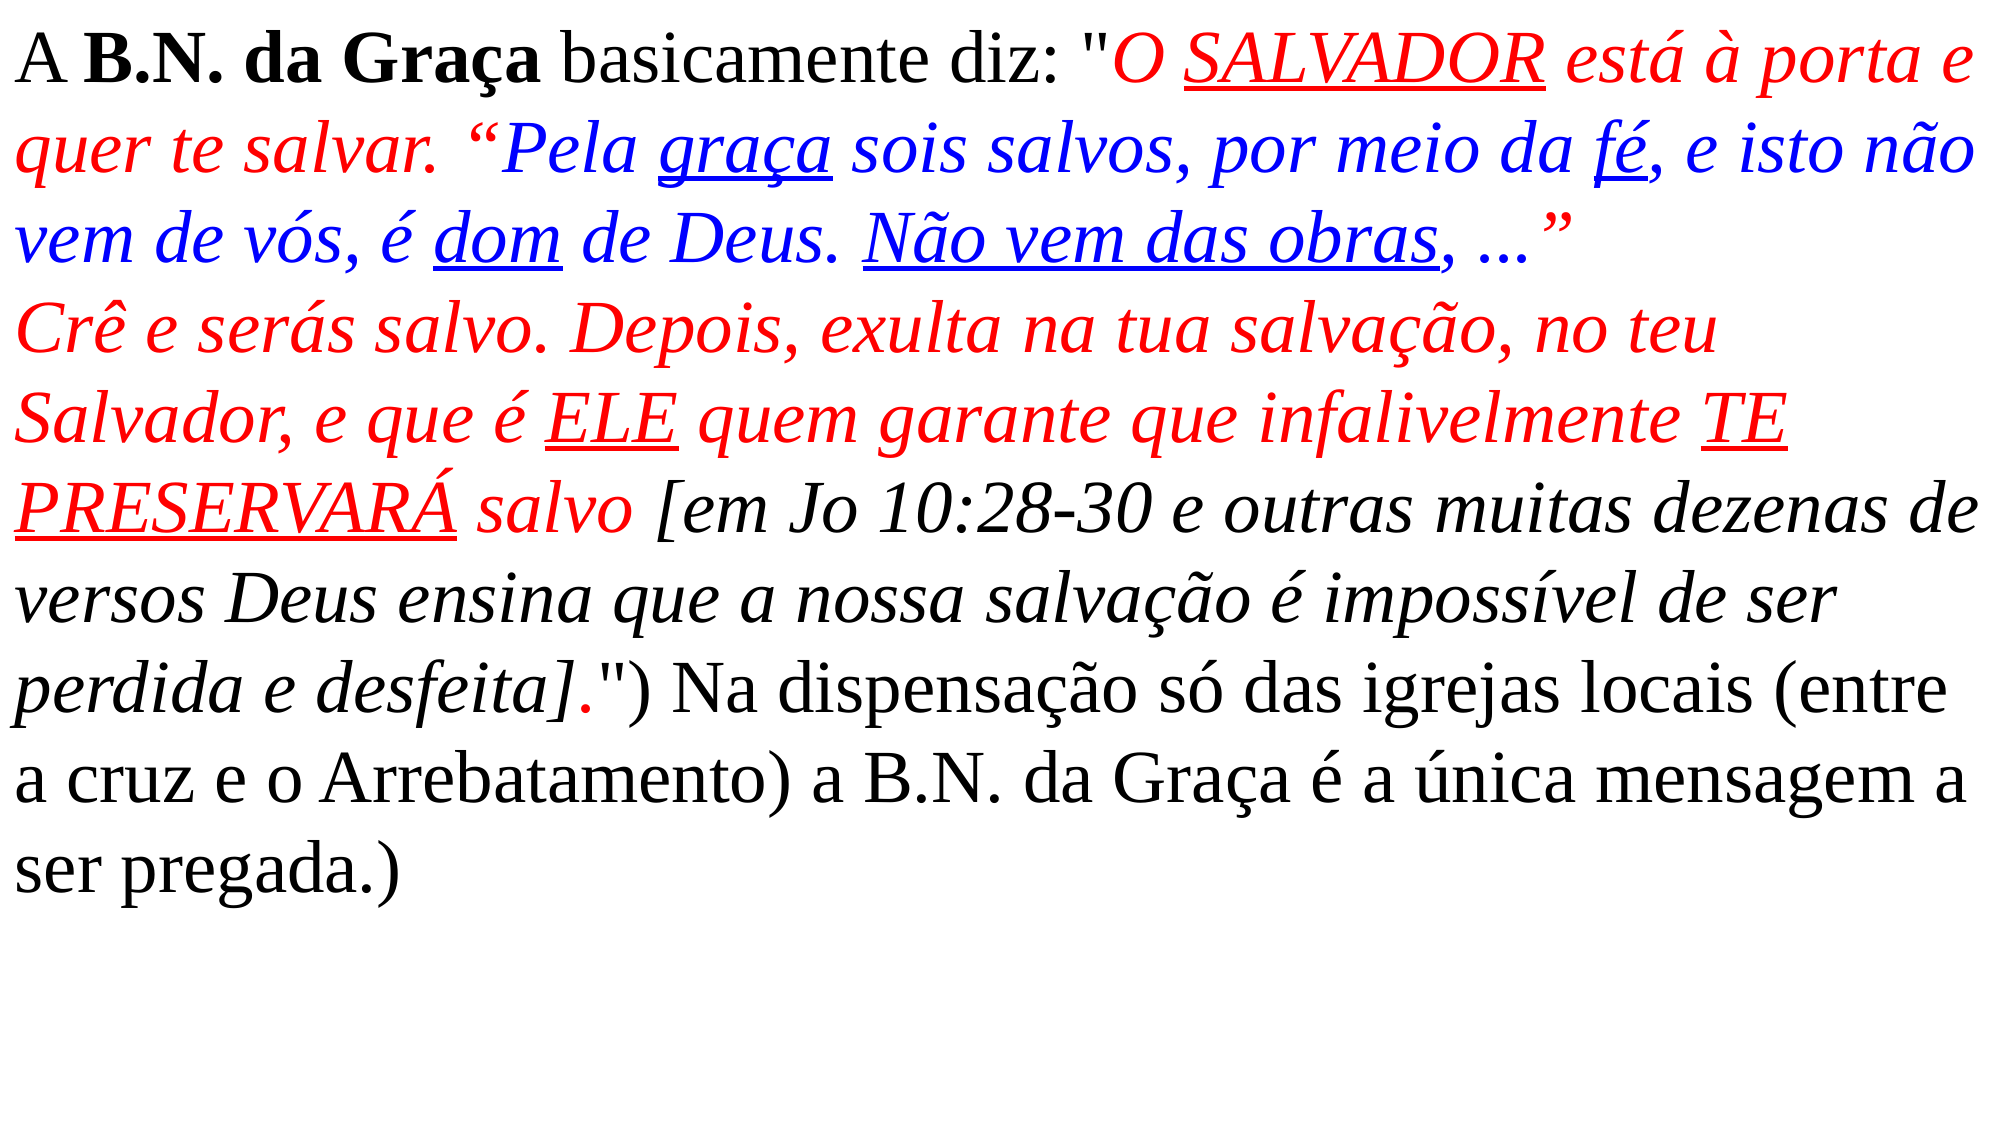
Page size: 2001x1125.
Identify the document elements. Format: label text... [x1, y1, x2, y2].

text_box A B.N. da Graça basicamente diz: "O SALVADOR está à porta e quer te salvar. “Pela graça sois salvos, por meio da fé, e isto não vem de vós, é dom de Deus. Não vem das obras, ...” Crê e serás salvo. Depois, exulta na tua salvação, no teu Salvador, e que é ELE quem garante que infalivelmente TE PRESERVARÁ salvo [em Jo 10:28-30 e outras muitas dezenas de versos Deus ensina que a nossa salvação é impossível de ser perdida e desfeita].") Na dispensação só das igrejas locais (entre a cruz e o Arrebatamento) a B.N. da Graça é a única mensagem a ser pregada.) [0, 0, 2000, 915]
